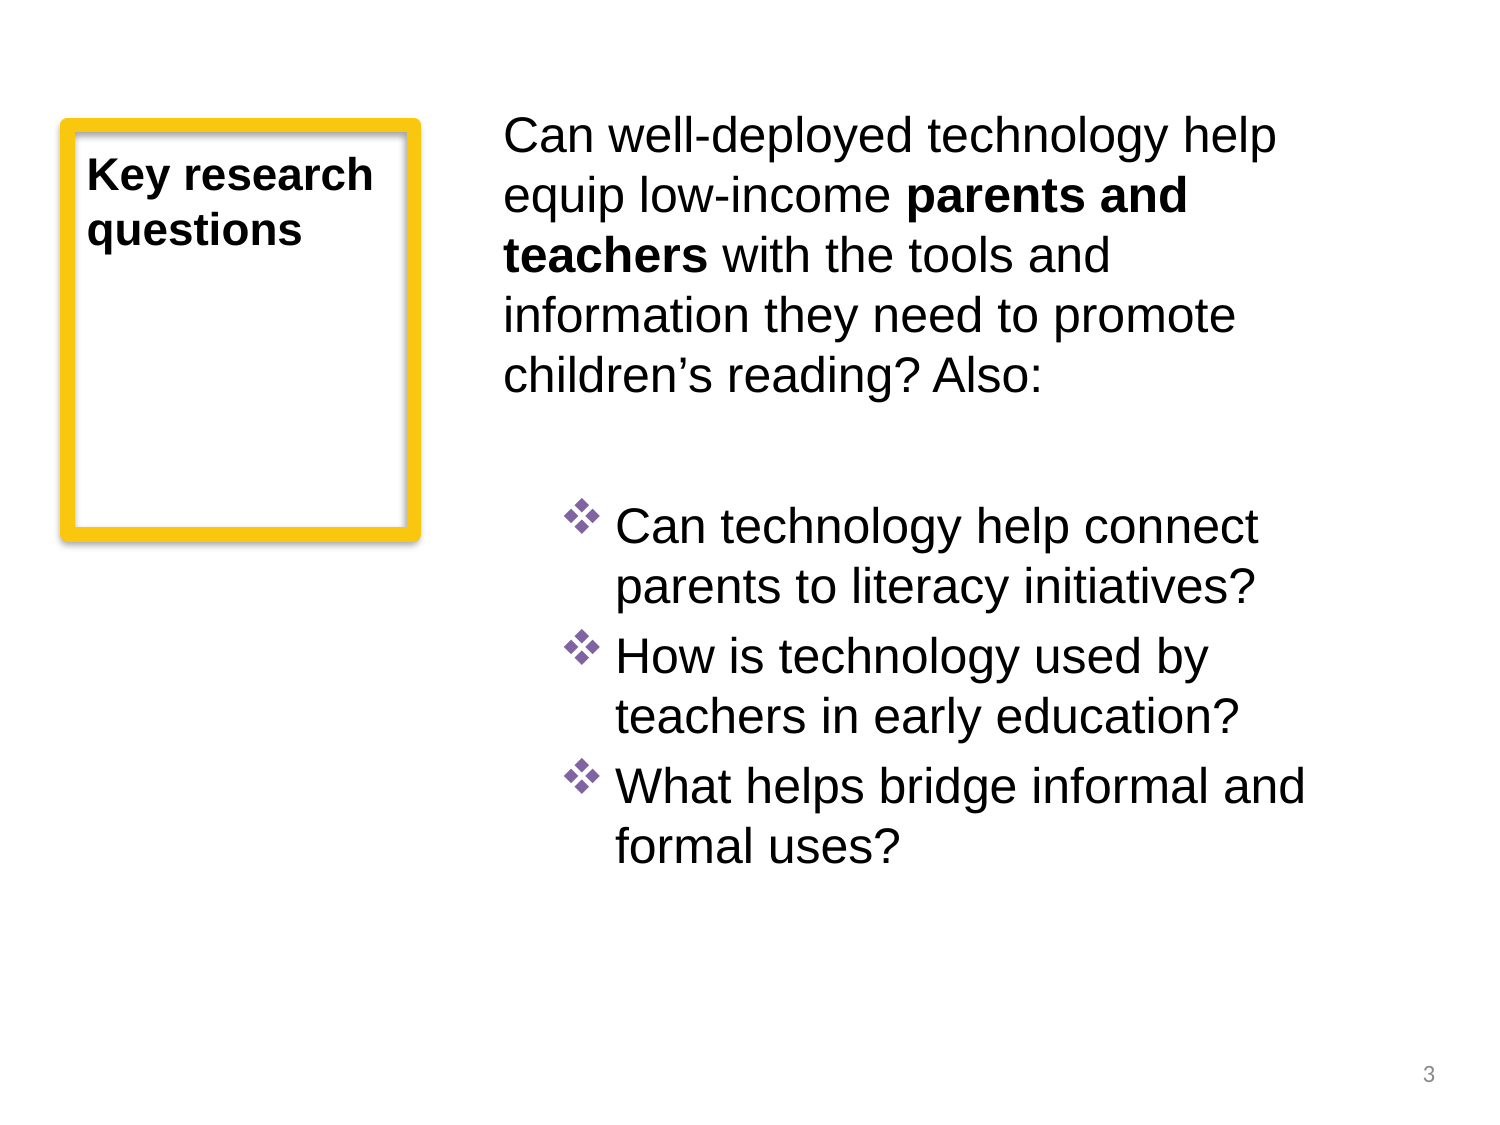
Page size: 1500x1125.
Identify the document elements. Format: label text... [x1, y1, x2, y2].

text_box 3 [1100, 1042, 1450, 1103]
text_box Key research questions [71, 137, 410, 263]
text_box [67, 124, 415, 535]
list Can technology help connect parents to literacy initiatives? How is technology used by teachers in early education? What helps bridge informal and formal uses? [450, 485, 1329, 1125]
text_box Can well-deployed technology help equip low-income parents and teachers with the tools and information they need to promote children’s reading? Also: [488, 94, 1382, 410]
